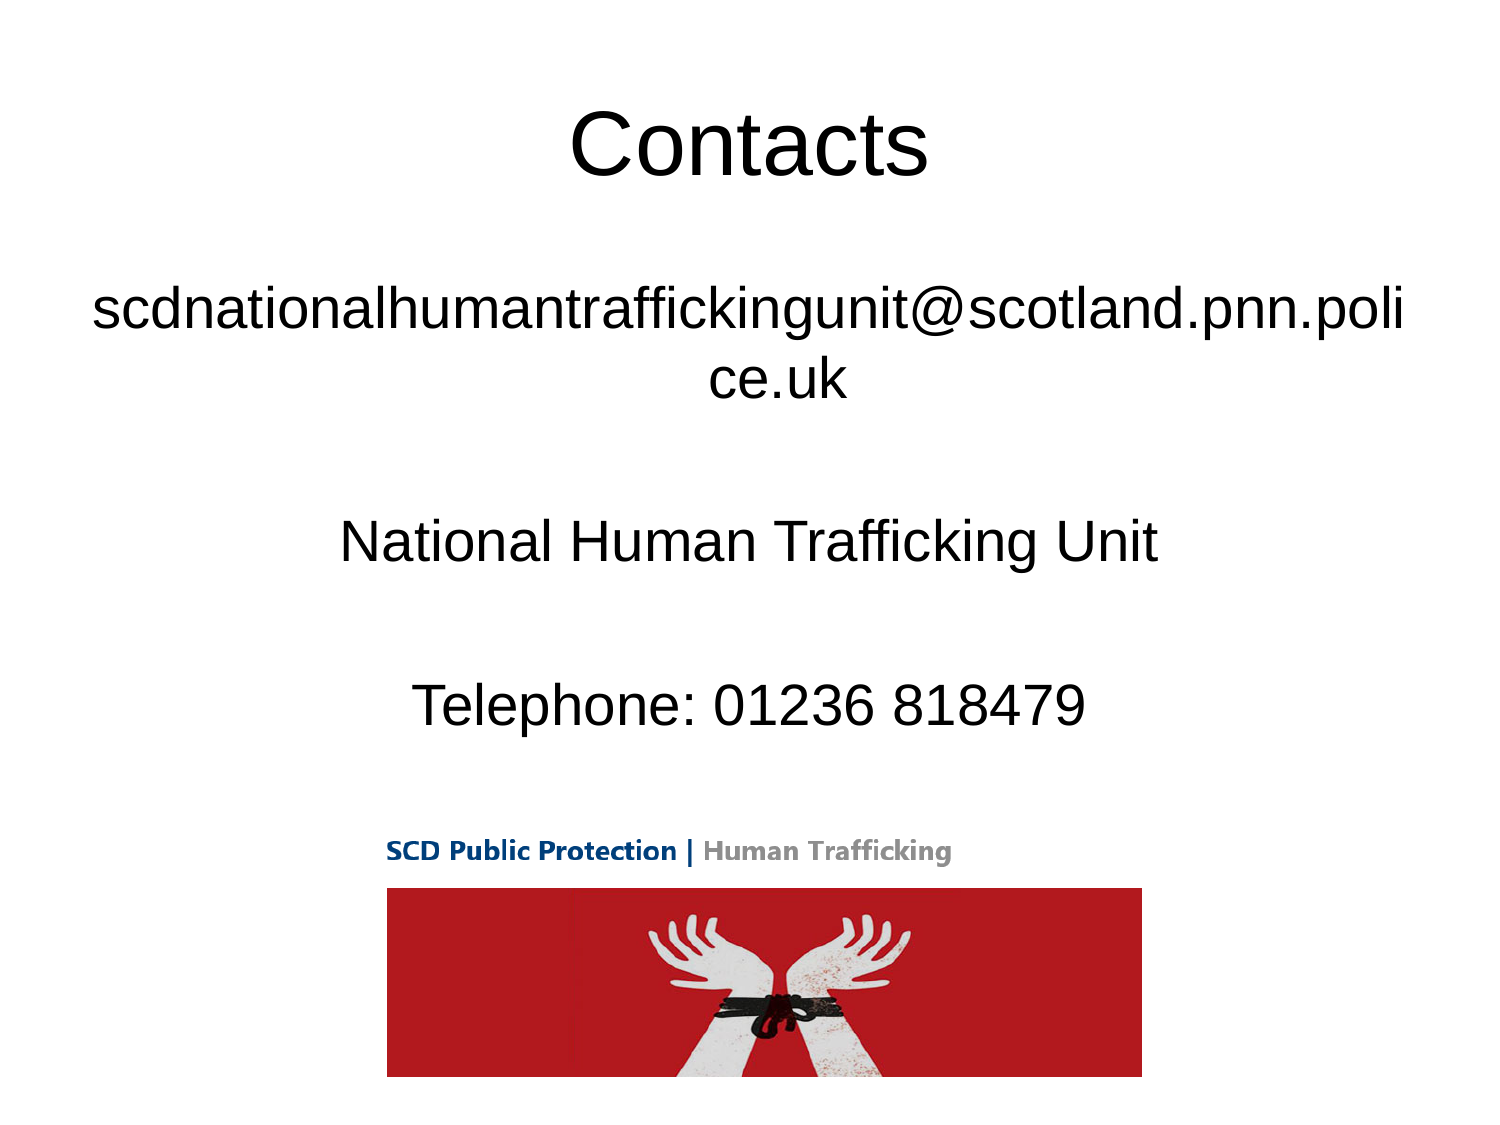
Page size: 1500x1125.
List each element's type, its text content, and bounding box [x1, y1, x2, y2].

picture [371, 825, 1164, 1086]
list scdnationalhumantraffickingunit@scotland.pnn.police.uk National Human Trafficking Unit Telephone: 01236 818479 [75, 262, 1425, 1005]
title Contacts [75, 45, 1425, 233]
